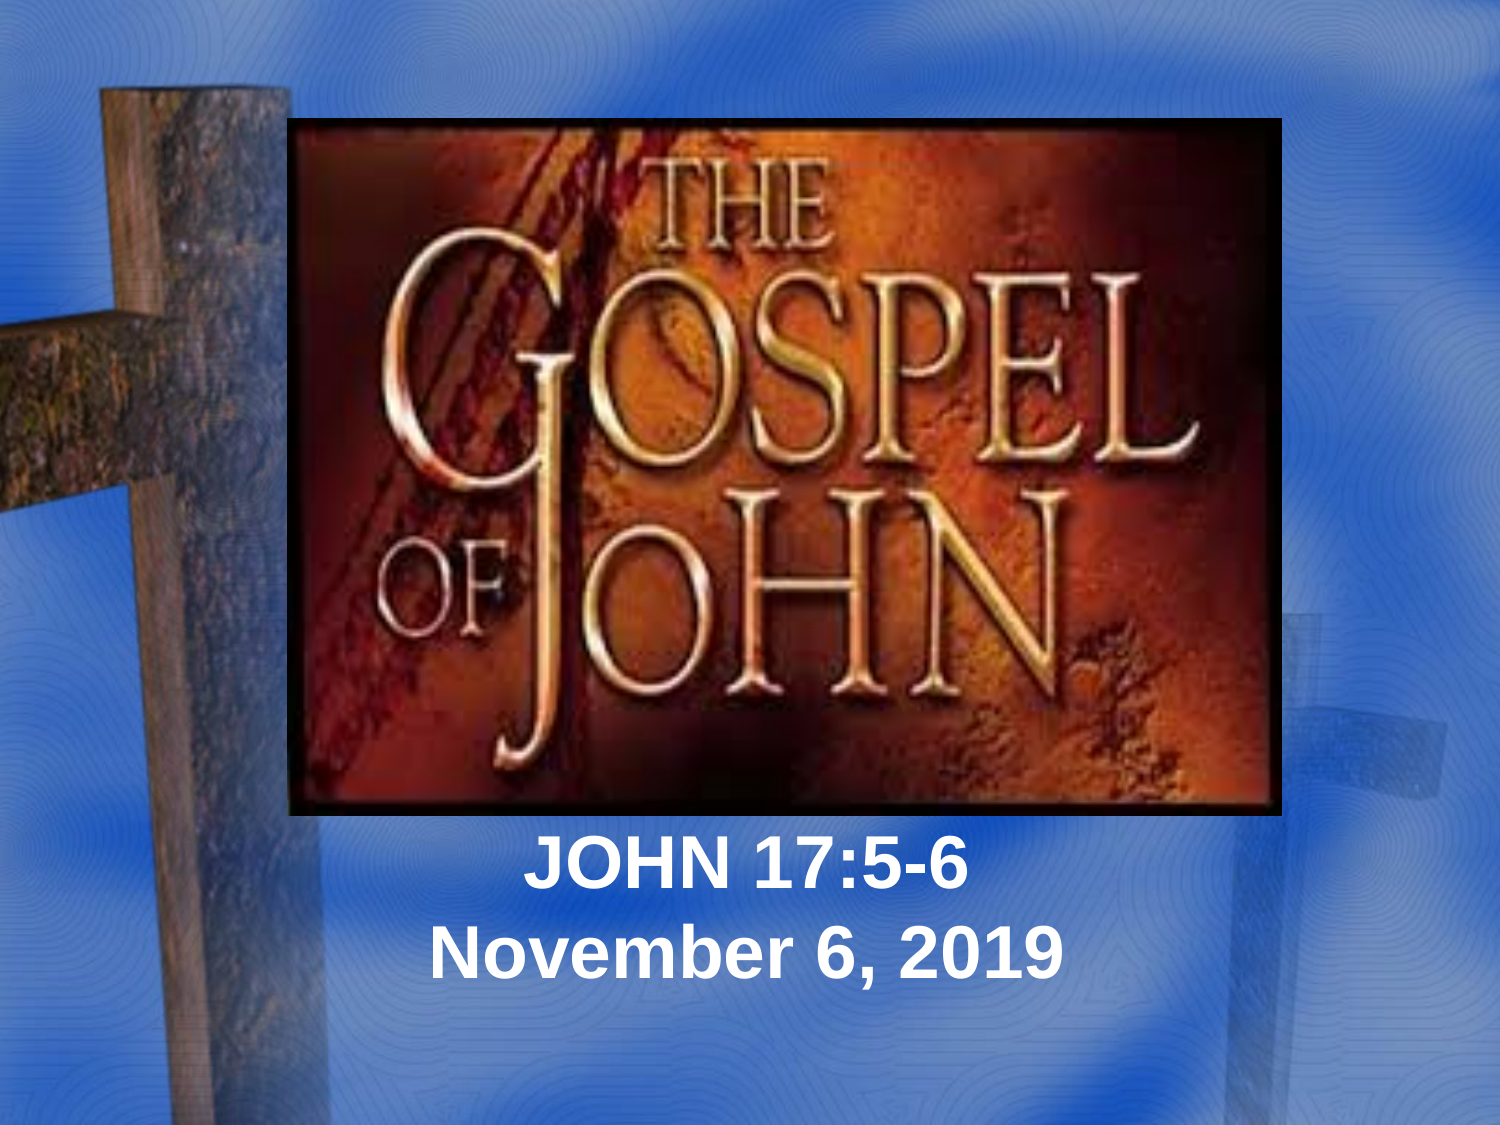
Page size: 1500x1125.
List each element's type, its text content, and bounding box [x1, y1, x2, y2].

title JOHN 17:5-6 November 6, 2019 [301, 824, 1193, 1092]
picture [0, 0, 1500, 1125]
